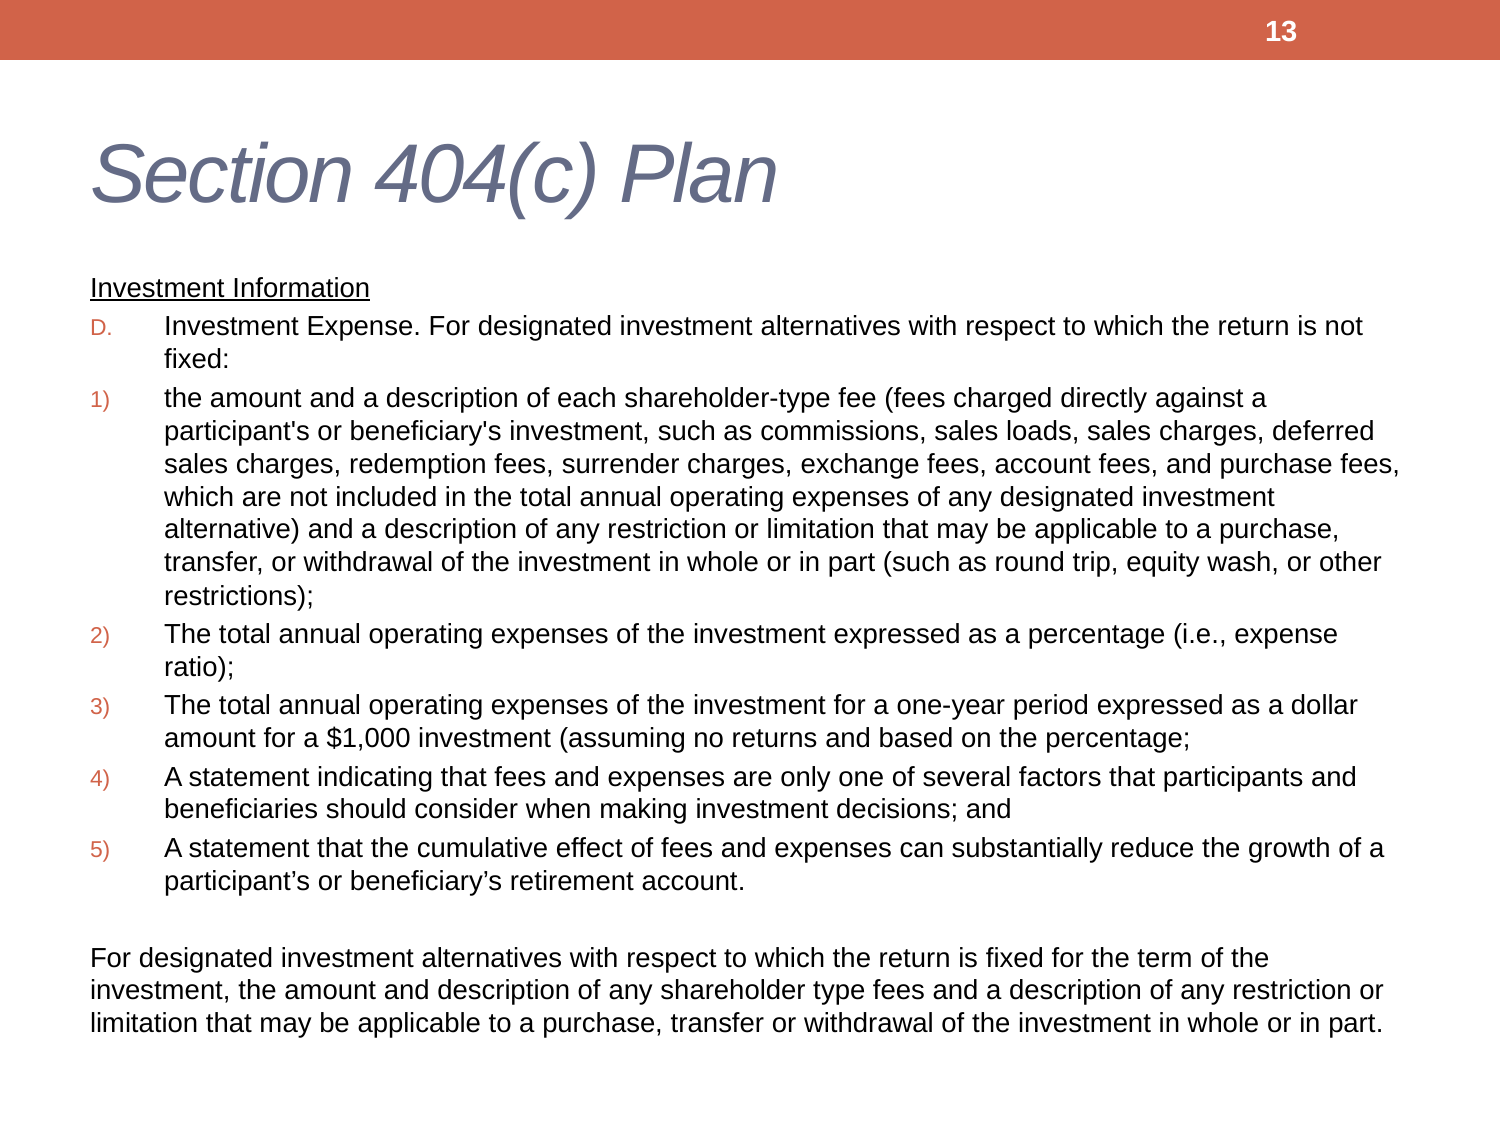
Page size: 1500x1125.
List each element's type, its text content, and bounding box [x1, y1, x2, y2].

list Investment Information Investment Expense. For designated investment alternatives with respect to which the return is not fixed: the amount and a description of each shareholder-type fee (fees charged directly against a participant's or beneficiary's investment, such as commissions, sales loads, sales charges, deferred sales charges, redemption fees, surrender charges, exchange fees, account fees, and purchase fees, which are not included in the total annual operating expenses of any designated investment alternative) and a description of any restriction or limitation that may be applicable to a purchase, transfer, or withdrawal of the investment in whole or in part (such as round trip, equity wash, or other restrictions); The total annual operating expenses of the investment expressed as a percentage (i.e., expense ratio); The total annual operating expenses of the investment for a one-year period expressed as a dollar amount for a $1,000 investment (assuming no returns and based on the percentage; A statement indicating that fees and expenses are only one of several factors that participants and beneficiaries should consider when making investment decisions; and A statement that the cumulative effect of fees and expenses can substantially reduce the growth of a participant’s or beneficiary’s retirement account. For designated investment alternatives with respect to which the return is fixed for the term of the investment, the amount and description of any shareholder type fees and a description of any restriction or limitation that may be applicable to a purchase, transfer or withdrawal of the investment in whole or in part. [75, 262, 1425, 1063]
slide_number 13 [1250, 3, 1425, 57]
title Section 404(c) Plan [75, 87, 1425, 250]
